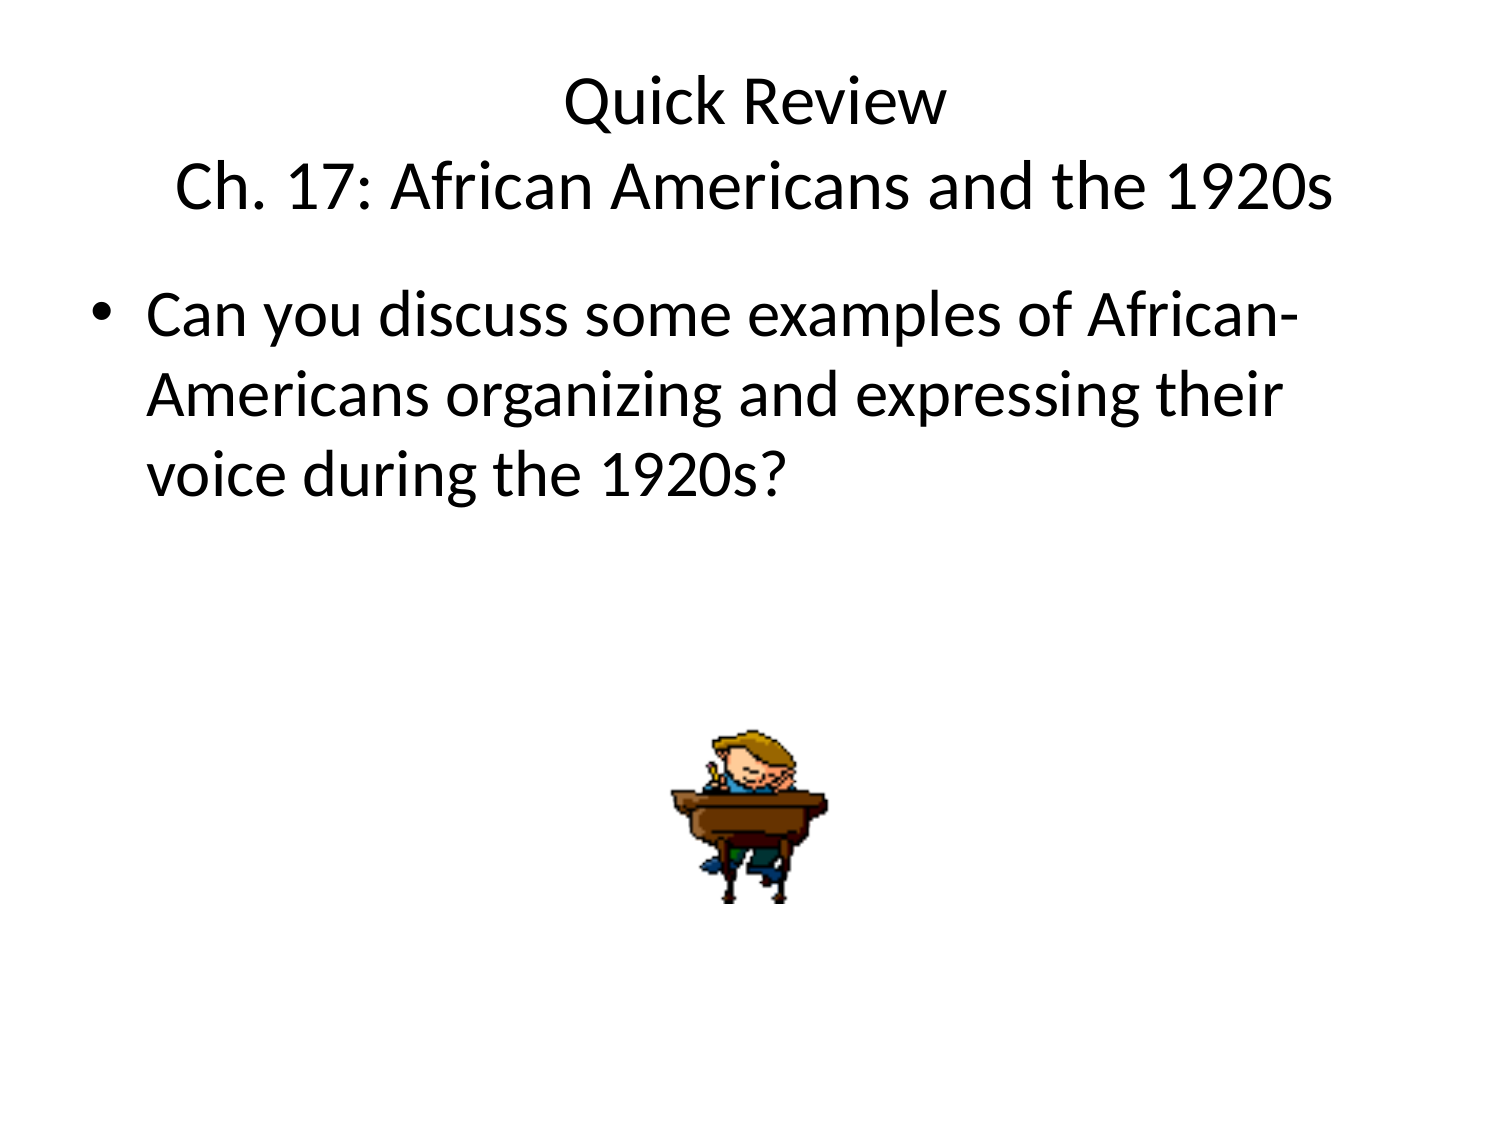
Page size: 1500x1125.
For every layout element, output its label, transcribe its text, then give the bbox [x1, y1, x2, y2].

picture [662, 575, 858, 904]
title Quick Review Ch. 17: African Americans and the 1920s [37, 45, 1475, 233]
list Can you discuss some examples of African-Americans organizing and expressing their voice during the 1920s? [75, 262, 1425, 1005]
